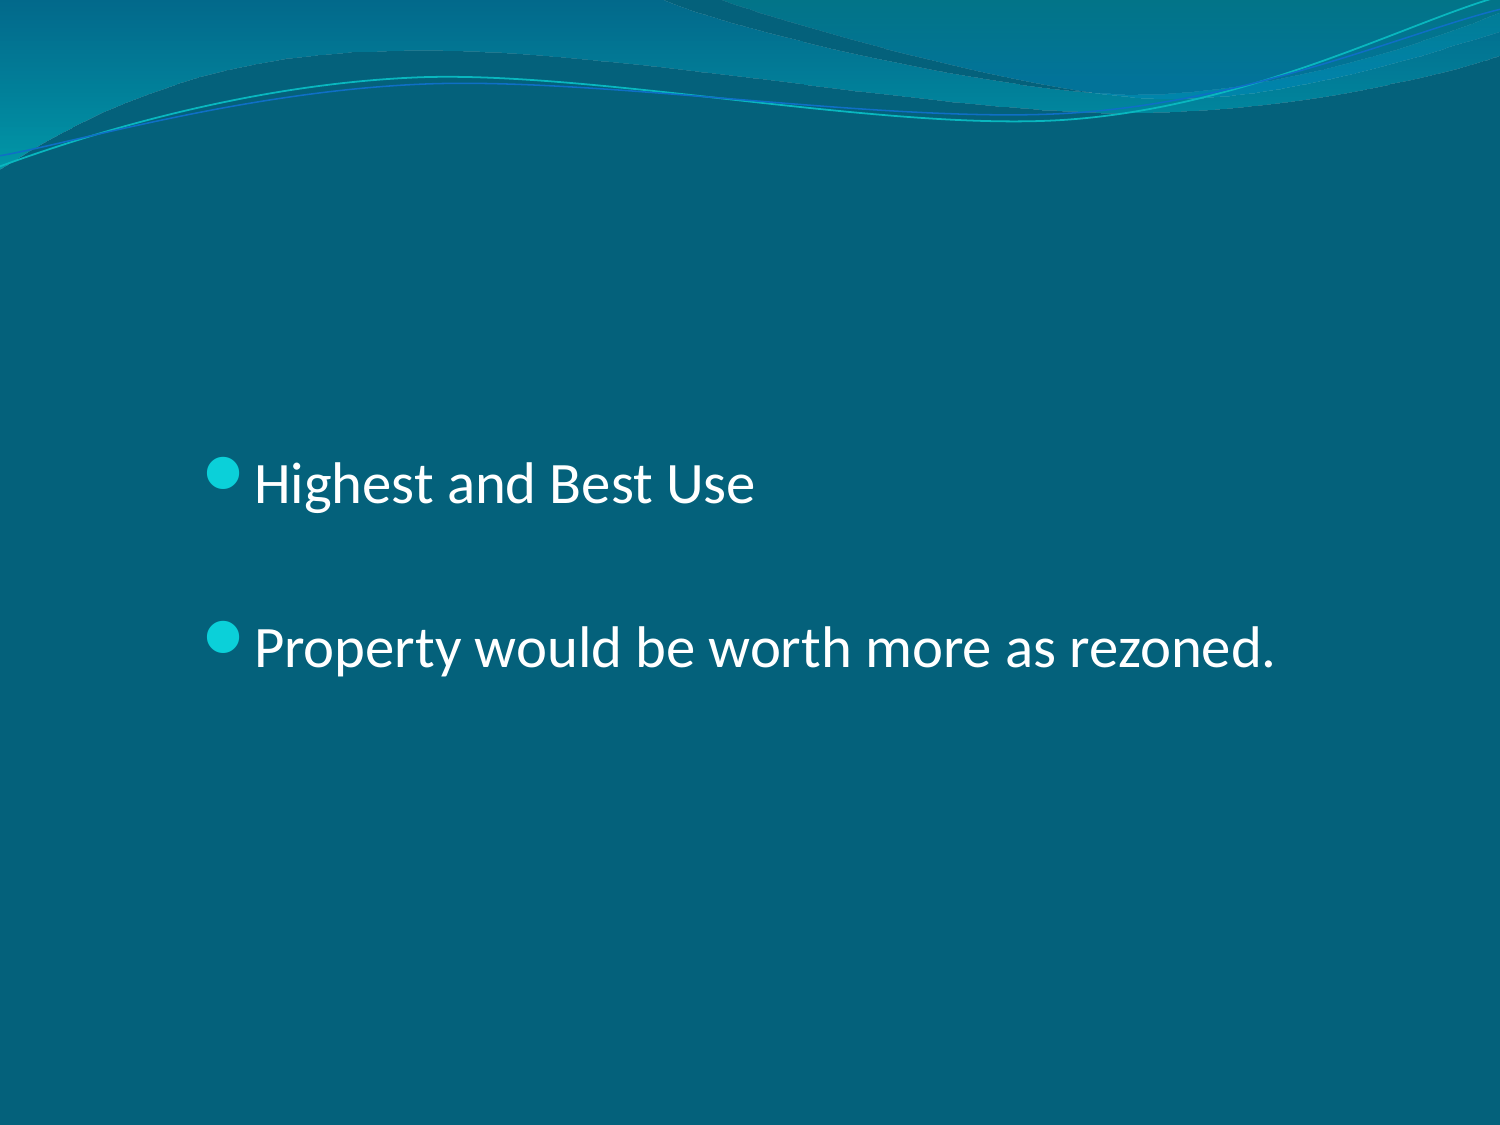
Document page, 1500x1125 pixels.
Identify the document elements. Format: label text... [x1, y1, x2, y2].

list Highest and Best Use Property would be worth more as rezoned. [187, 437, 1363, 745]
